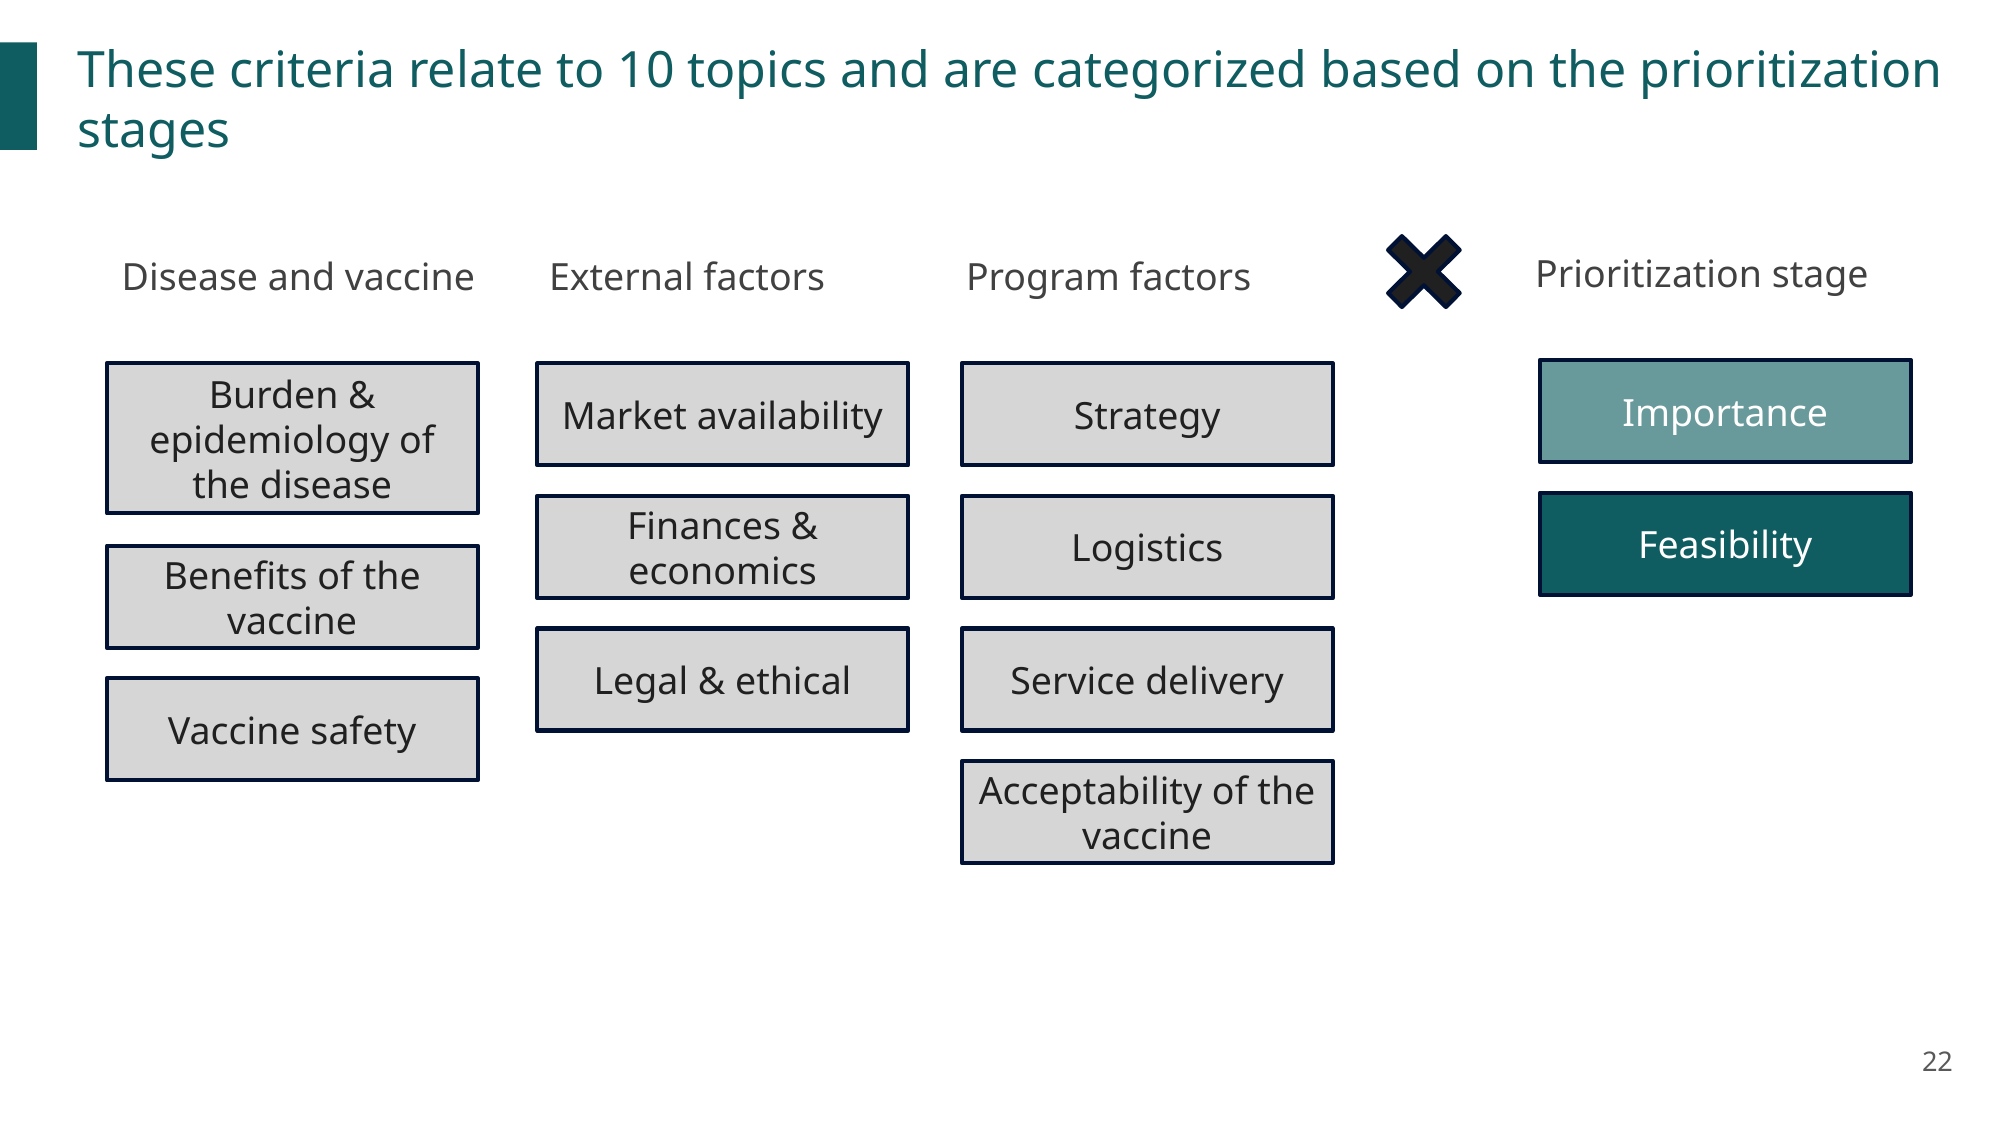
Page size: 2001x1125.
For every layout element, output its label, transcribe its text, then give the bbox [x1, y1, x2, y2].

text_box Service delivery [960, 626, 1335, 733]
text_box Program factors [951, 245, 1344, 305]
text_box Vaccine safety [105, 676, 480, 782]
text_box Market availability [535, 361, 910, 467]
text_box Burden & epidemiology of the disease [105, 361, 480, 515]
text_box Logistics [960, 494, 1335, 600]
slide_number 22 [1853, 1019, 1974, 1106]
text_box Acceptability of the vaccine [960, 759, 1335, 865]
text_box Benefits of the vaccine [105, 544, 480, 650]
text_box These criteria relate to 10 topics and are categorized based on the prioritization stages [77, 36, 1961, 157]
text_box Finances & economics [535, 494, 910, 600]
text_box [0, 42, 37, 150]
text_box Importance [1538, 358, 1913, 464]
text_box Legal & ethical [535, 626, 910, 733]
text_box Feasibility [1538, 491, 1913, 597]
text_box Strategy [960, 361, 1335, 467]
text_box Prioritization stage [1493, 242, 1911, 303]
text_box External factors [534, 245, 927, 305]
text_box [1386, 234, 1462, 310]
text_box Disease and vaccine [106, 245, 499, 305]
